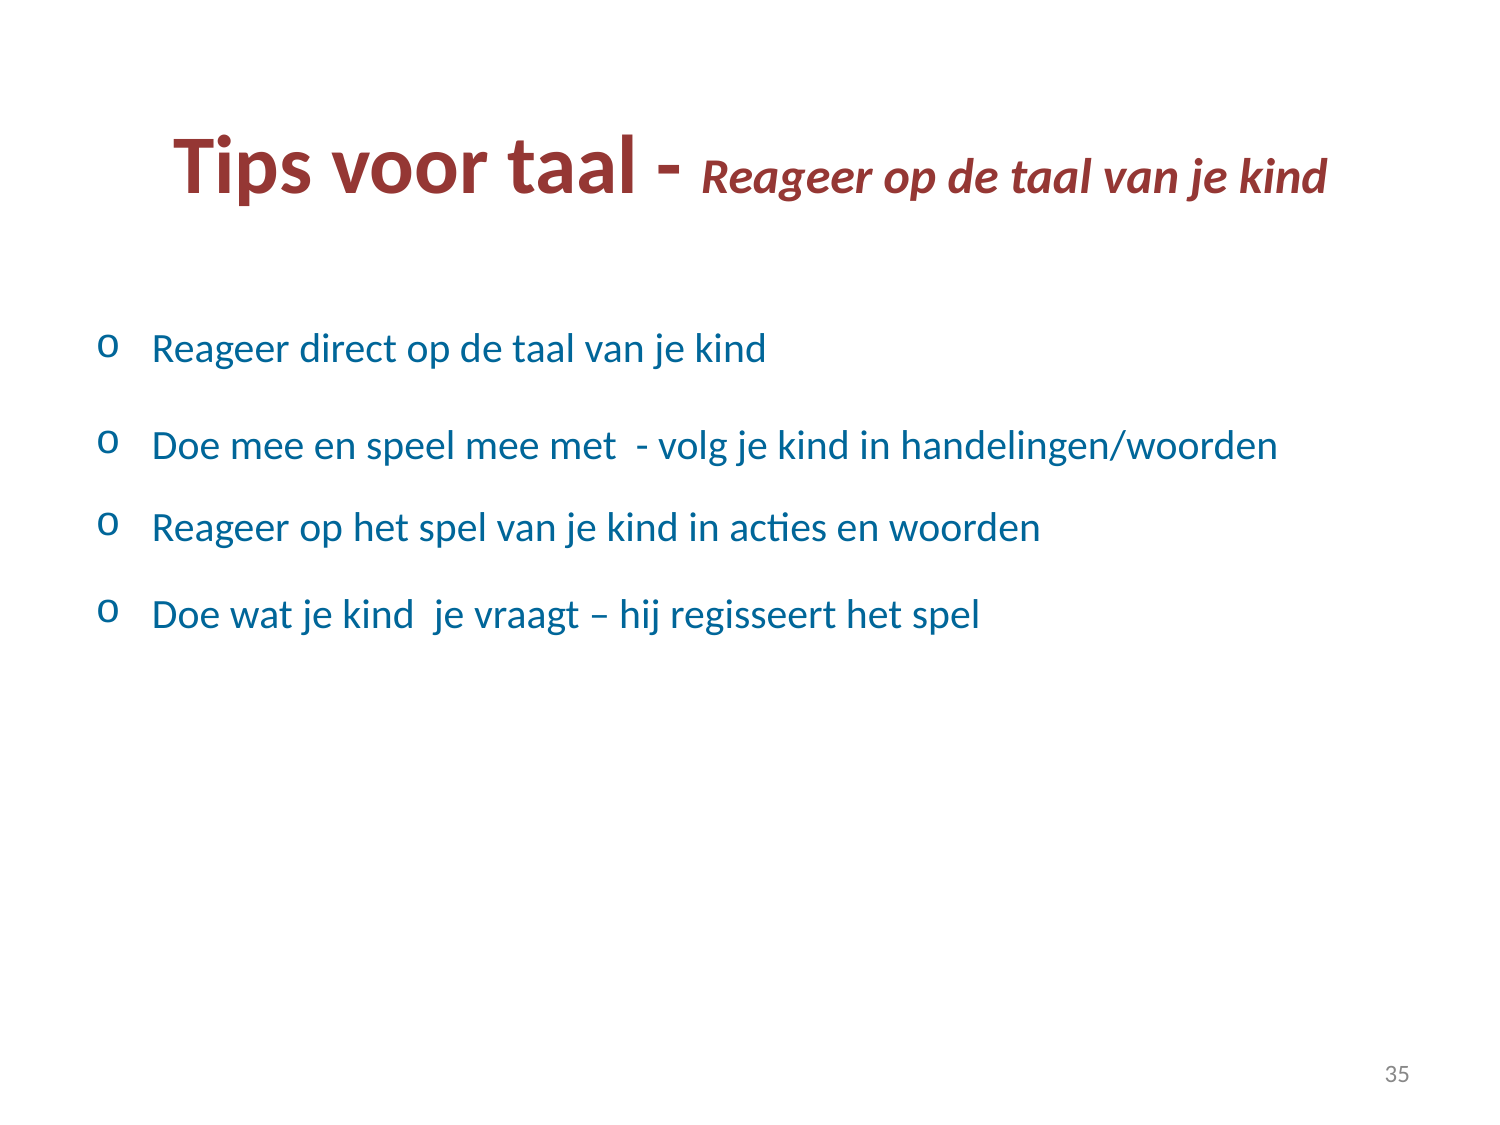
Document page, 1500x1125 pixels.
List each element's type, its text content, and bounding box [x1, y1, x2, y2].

title Tips voor taal - Reageer op de taal van je kind [75, 66, 1426, 254]
list Reageer direct op de taal van je kind Doe mee en speel mee met - volg je kind in handelingen/woorden Reageer op het spel van je kind in acties en woorden Doe wat je kind je vraagt – hij regisseert het spel [80, 323, 1428, 974]
slide_number ‹#› [1074, 1042, 1425, 1103]
